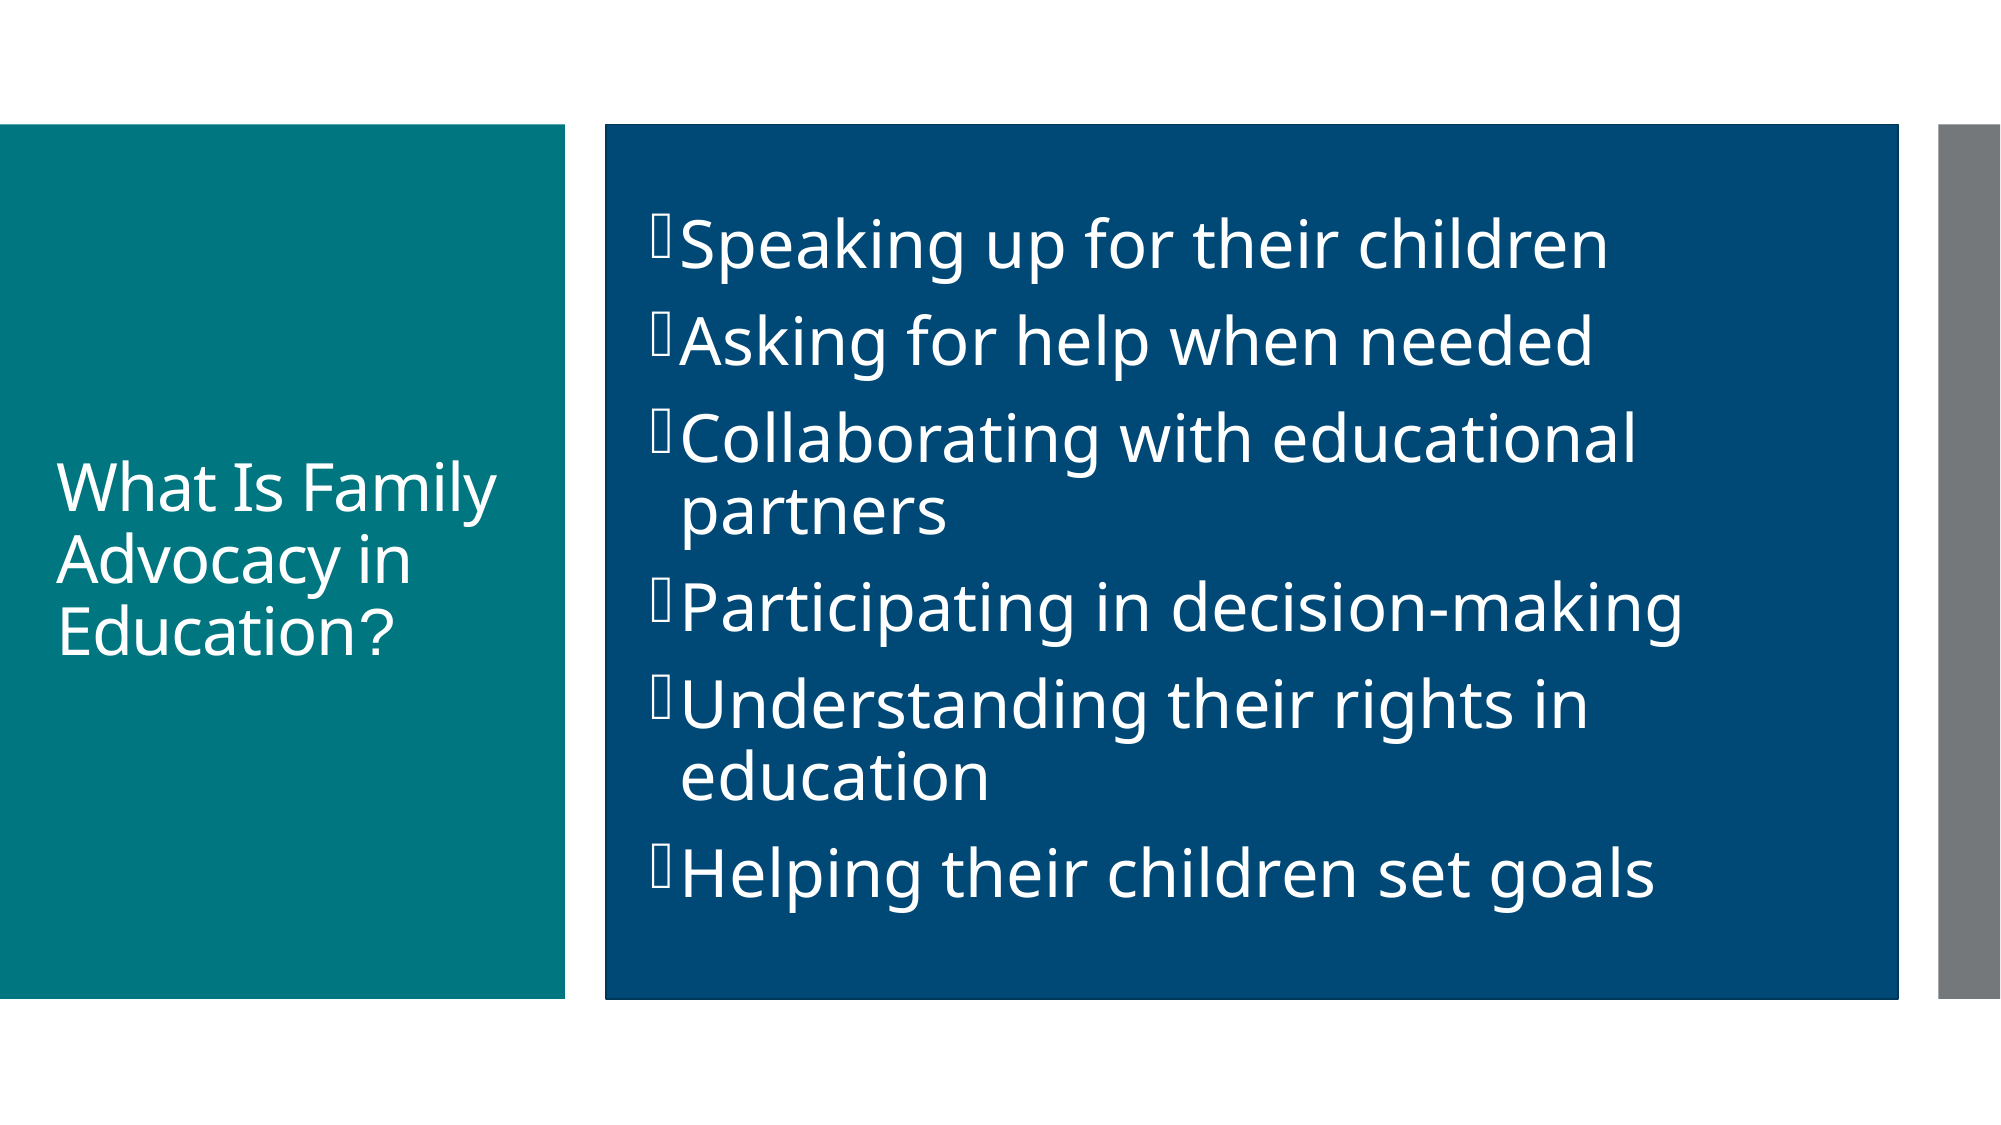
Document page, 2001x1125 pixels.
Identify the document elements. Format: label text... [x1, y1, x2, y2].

list Speaking up for their children Asking for help when needed Collaborating with educational partners Participating in decision-making Understanding their rights in education Helping their children set goals [634, 141, 1835, 982]
title What Is Family Advocacy in Education? [41, 184, 525, 940]
